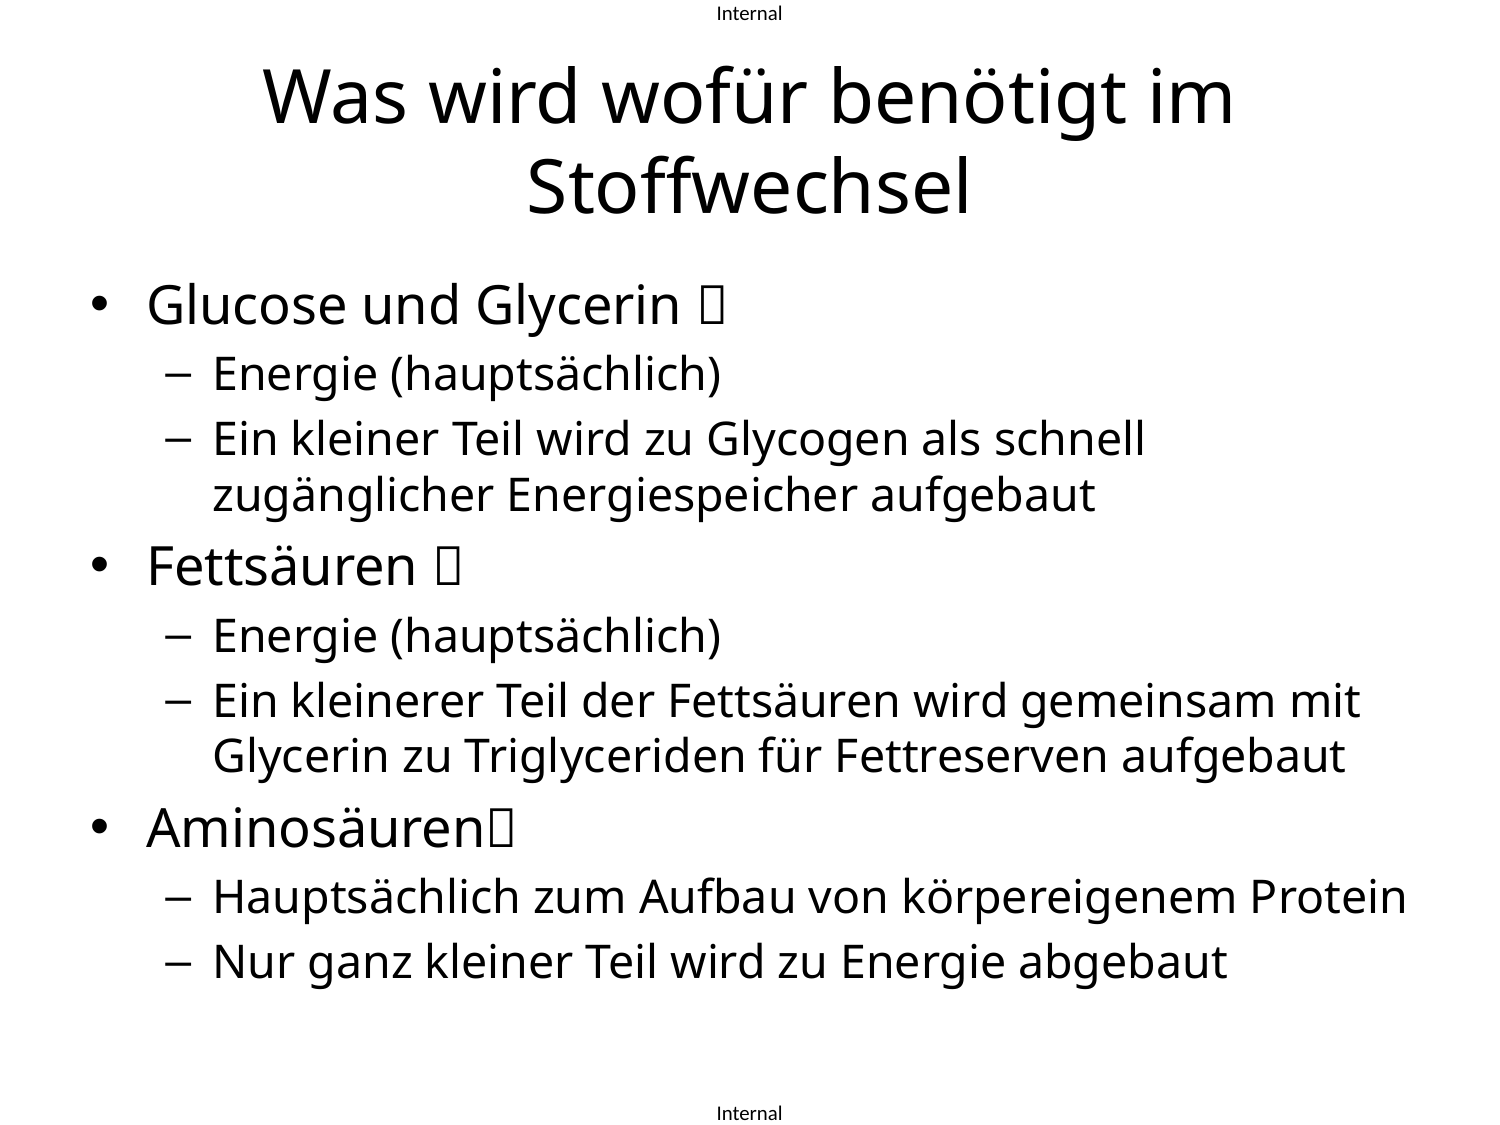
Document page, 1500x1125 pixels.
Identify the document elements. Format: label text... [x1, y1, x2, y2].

list Glucose und Glycerin  Energie (hauptsächlich) Ein kleiner Teil wird zu Glycogen als schnell zugänglicher Energiespeicher aufgebaut Fettsäuren  Energie (hauptsächlich) Ein kleinerer Teil der Fettsäuren wird gemeinsam mit Glycerin zu Triglyceriden für Fettreserven aufgebaut Aminosäuren Hauptsächlich zum Aufbau von körpereigenem Protein Nur ganz kleiner Teil wird zu Energie abgebaut [75, 262, 1425, 1005]
title Was wird wofür benötigt im Stoffwechsel [75, 45, 1425, 233]
